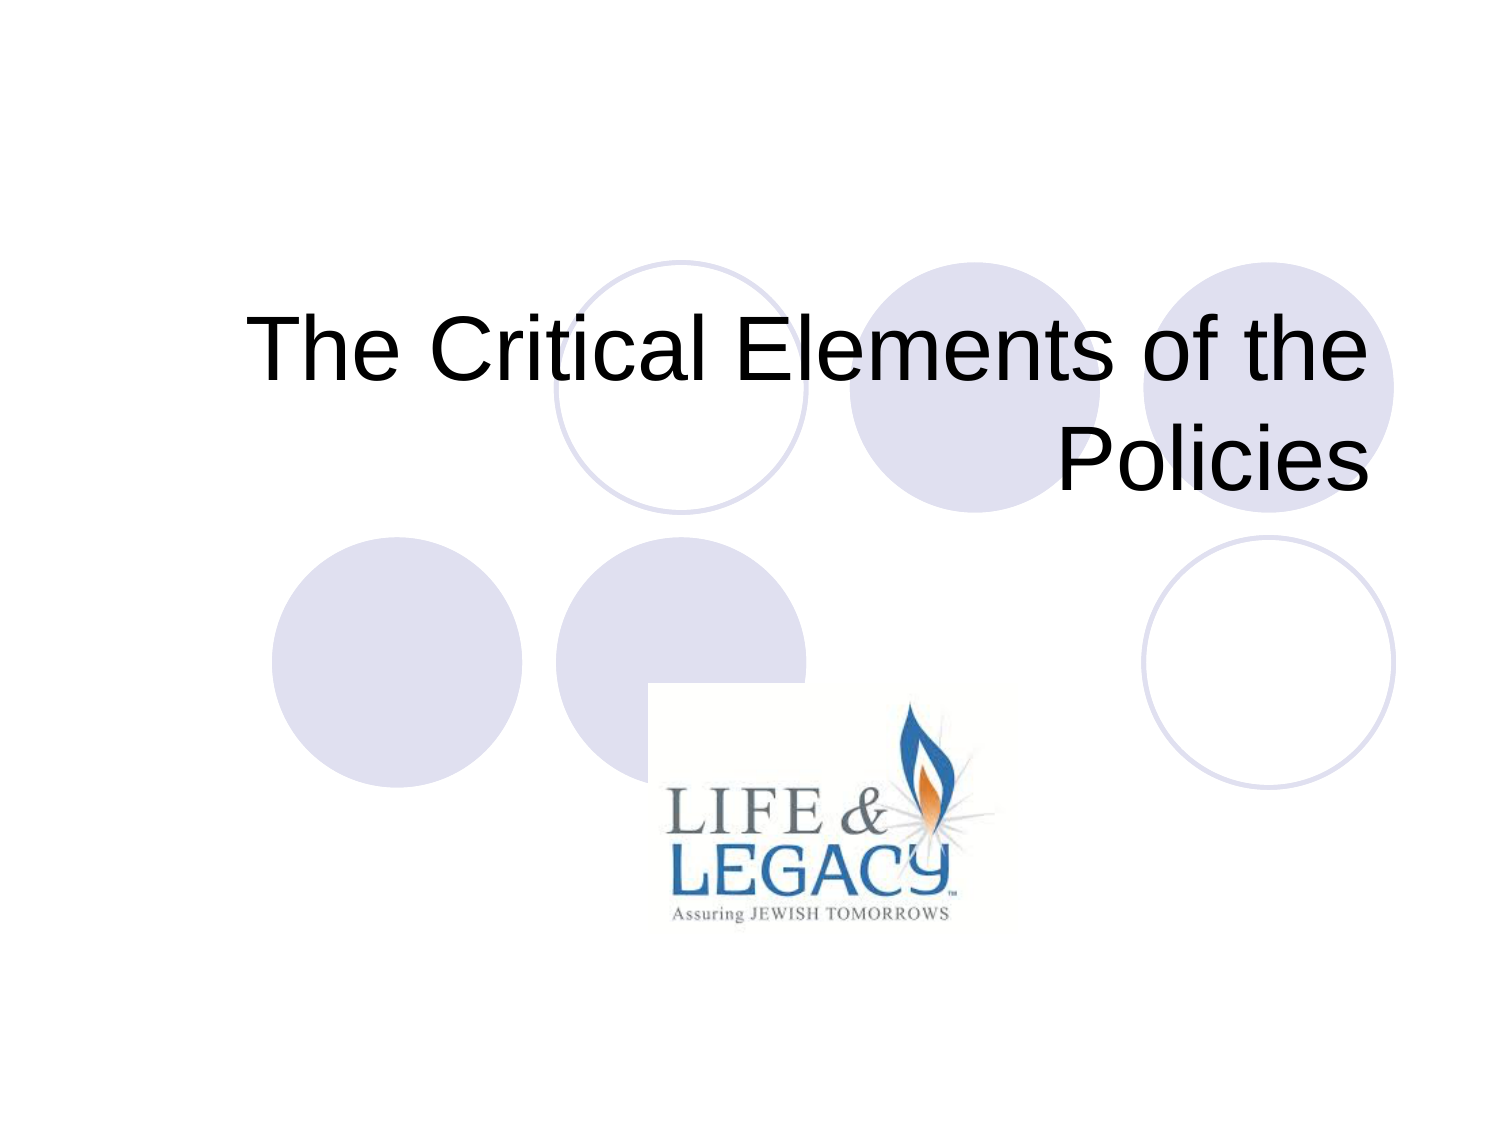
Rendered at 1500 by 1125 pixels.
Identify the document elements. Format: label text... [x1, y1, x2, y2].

picture [648, 683, 1018, 934]
title The Critical Elements of the Policies [111, 0, 1388, 518]
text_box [271, 262, 1394, 788]
